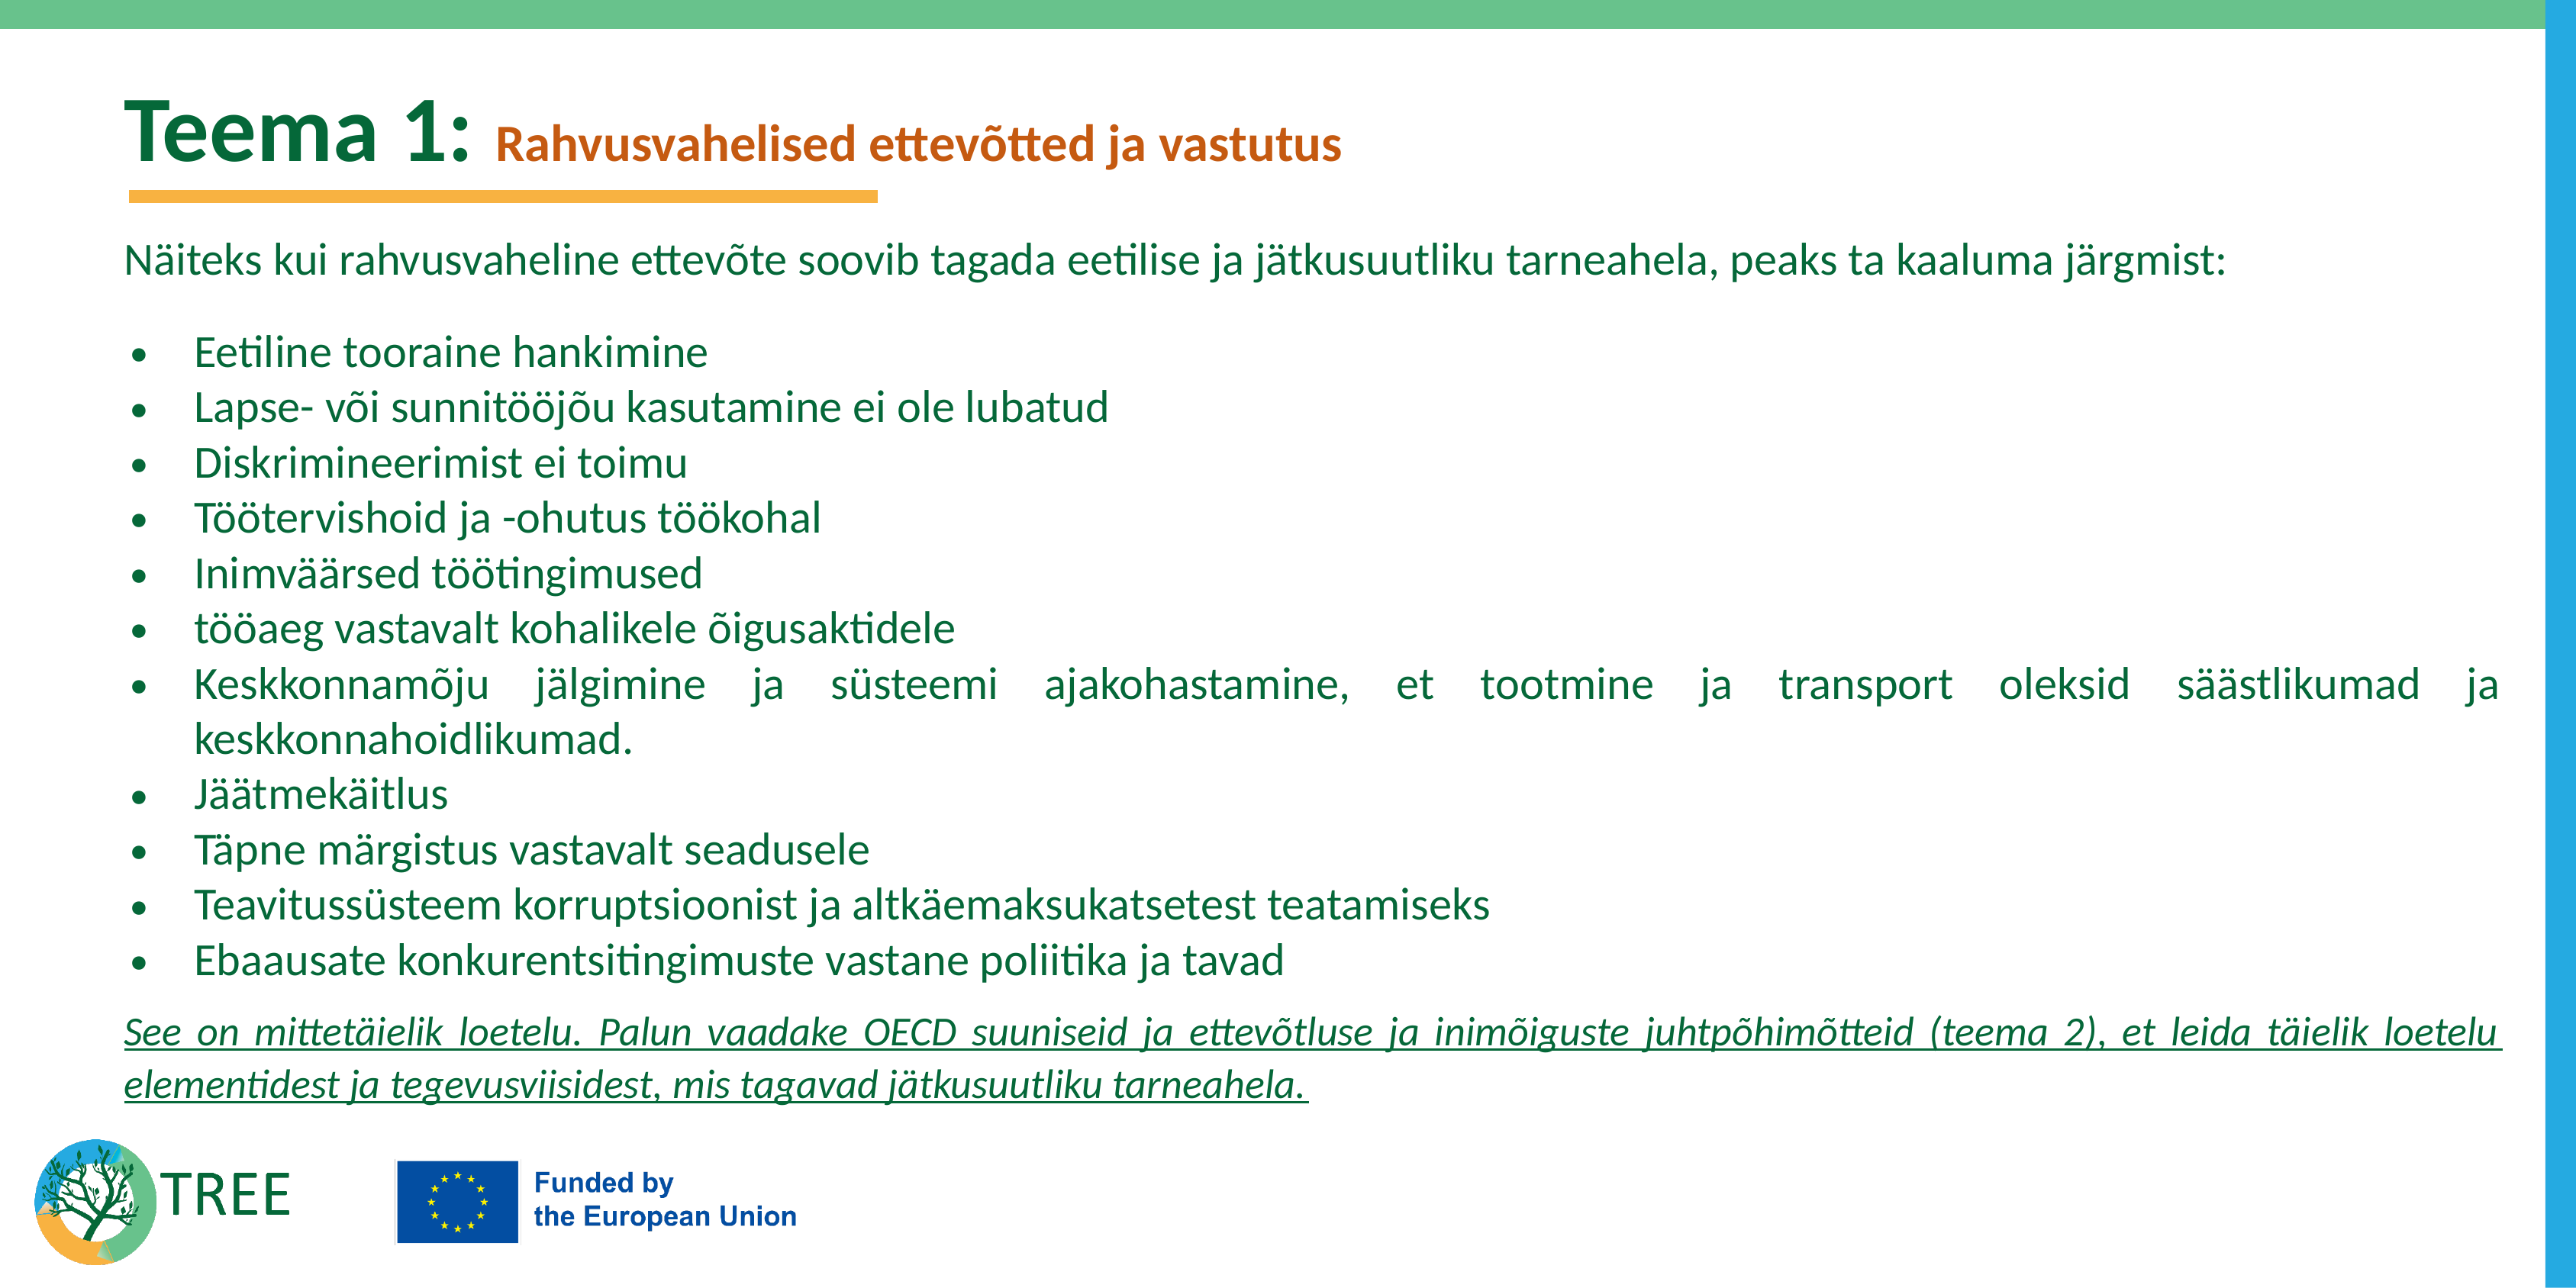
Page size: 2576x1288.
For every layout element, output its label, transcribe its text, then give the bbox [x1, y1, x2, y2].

text_box [2545, 0, 2576, 1288]
text_box Näiteks kui rahvusvaheline ettevõte soovib tagada eetilise ja jätkusuutliku tarneahela, peaks ta kaaluma järgmist: Eetiline tooraine hankimine Lapse- või sunnitööjõu kasutamine ei ole lubatud Diskrimineerimist ei toimu Töötervishoid ja -ohutus töökohal Inimväärsed töötingimused tööaeg vastavalt kohalikele õigusaktidele Keskkonnamõju jälgimine ja süsteemi ajakohastamine, et tootmine ja transport oleksid säästlikumad ja keskkonnahoidlikumad. Jäätmekäitlus Täpne märgistus vastavalt seadusele Teavitussüsteem korruptsioonist ja altkäemaksukatsetest teatamiseks Ebaausate konkurentsitingimuste vastane poliitika ja tavad See on mittetäielik loetelu. Palun vaadake OECD suuniseid ja ettevõtluse ja inimõiguste juhtpõhimõtteid (teema 2), et leida täielik loetelu elementidest ja tegevusviisidest, mis tagavad jätkusuutliku tarneahela. [105, 216, 2522, 1116]
picture [34, 1139, 289, 1265]
text_box Teema 1: Rahvusvahelised ettevõtted ja vastutus [105, 58, 2063, 189]
picture [392, 1156, 827, 1248]
text_box [0, 0, 2545, 29]
text_box [129, 190, 878, 202]
